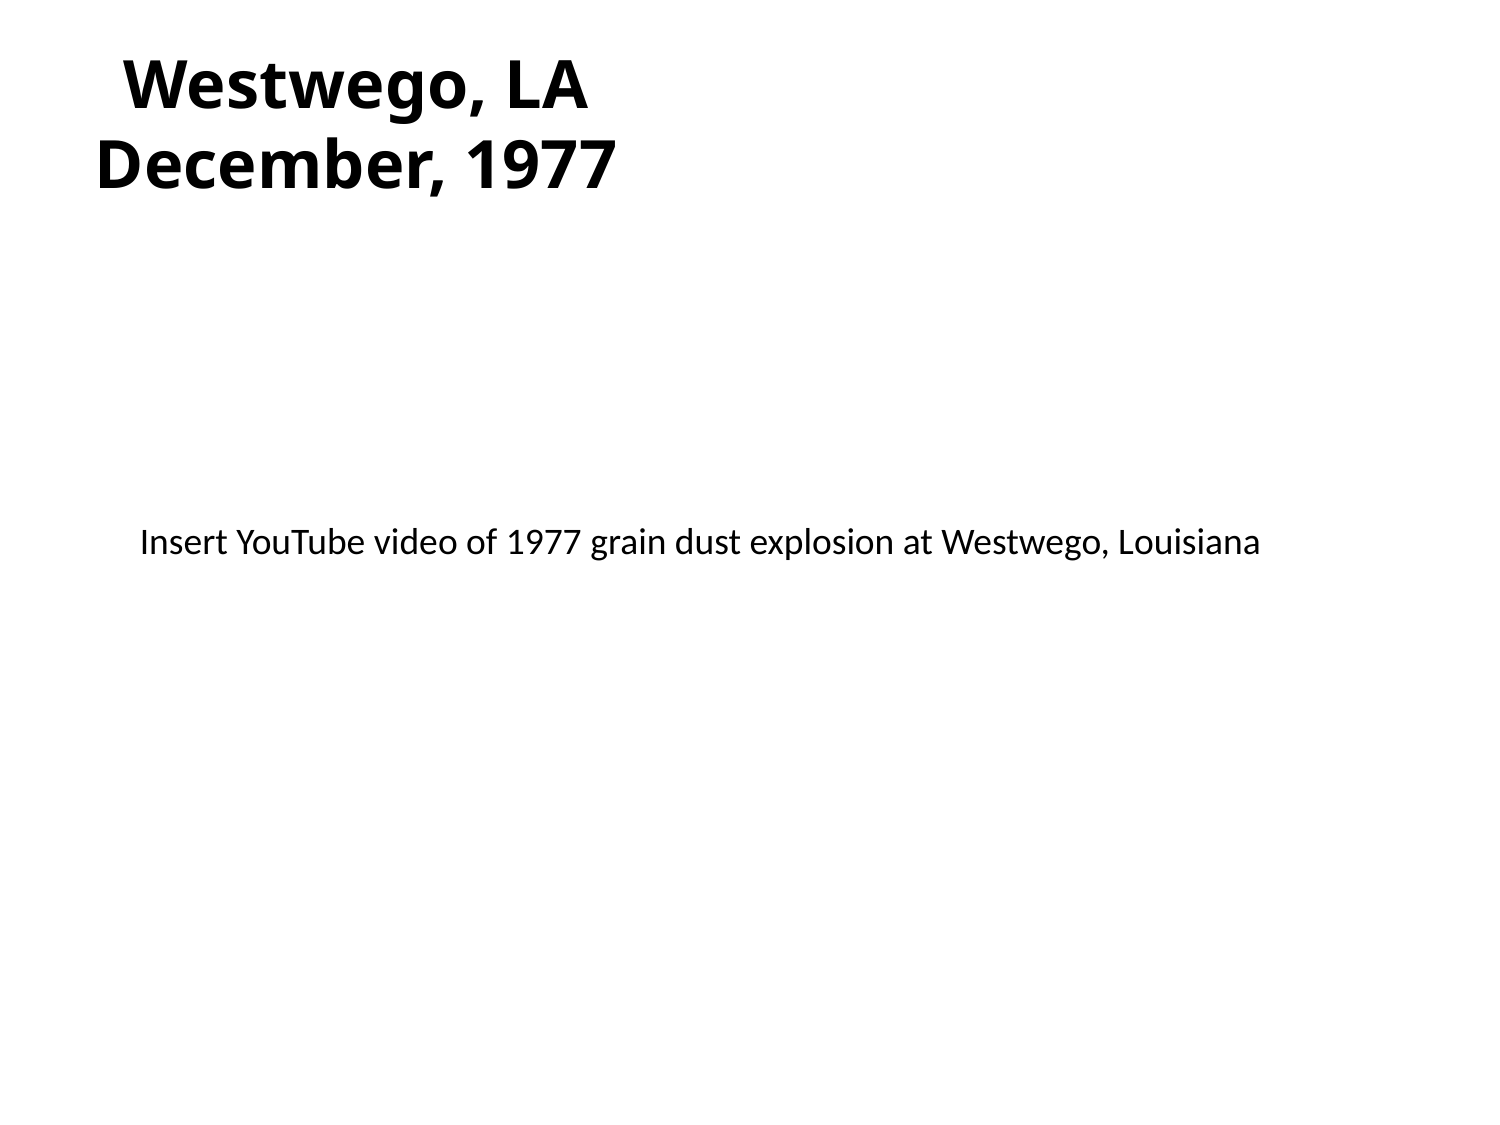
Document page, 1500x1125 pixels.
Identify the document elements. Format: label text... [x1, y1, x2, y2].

title Westwego, LA December, 1977 [0, 28, 713, 216]
text_box Insert YouTube video of 1977 grain dust explosion at Westwego, Louisiana [125, 509, 1350, 570]
